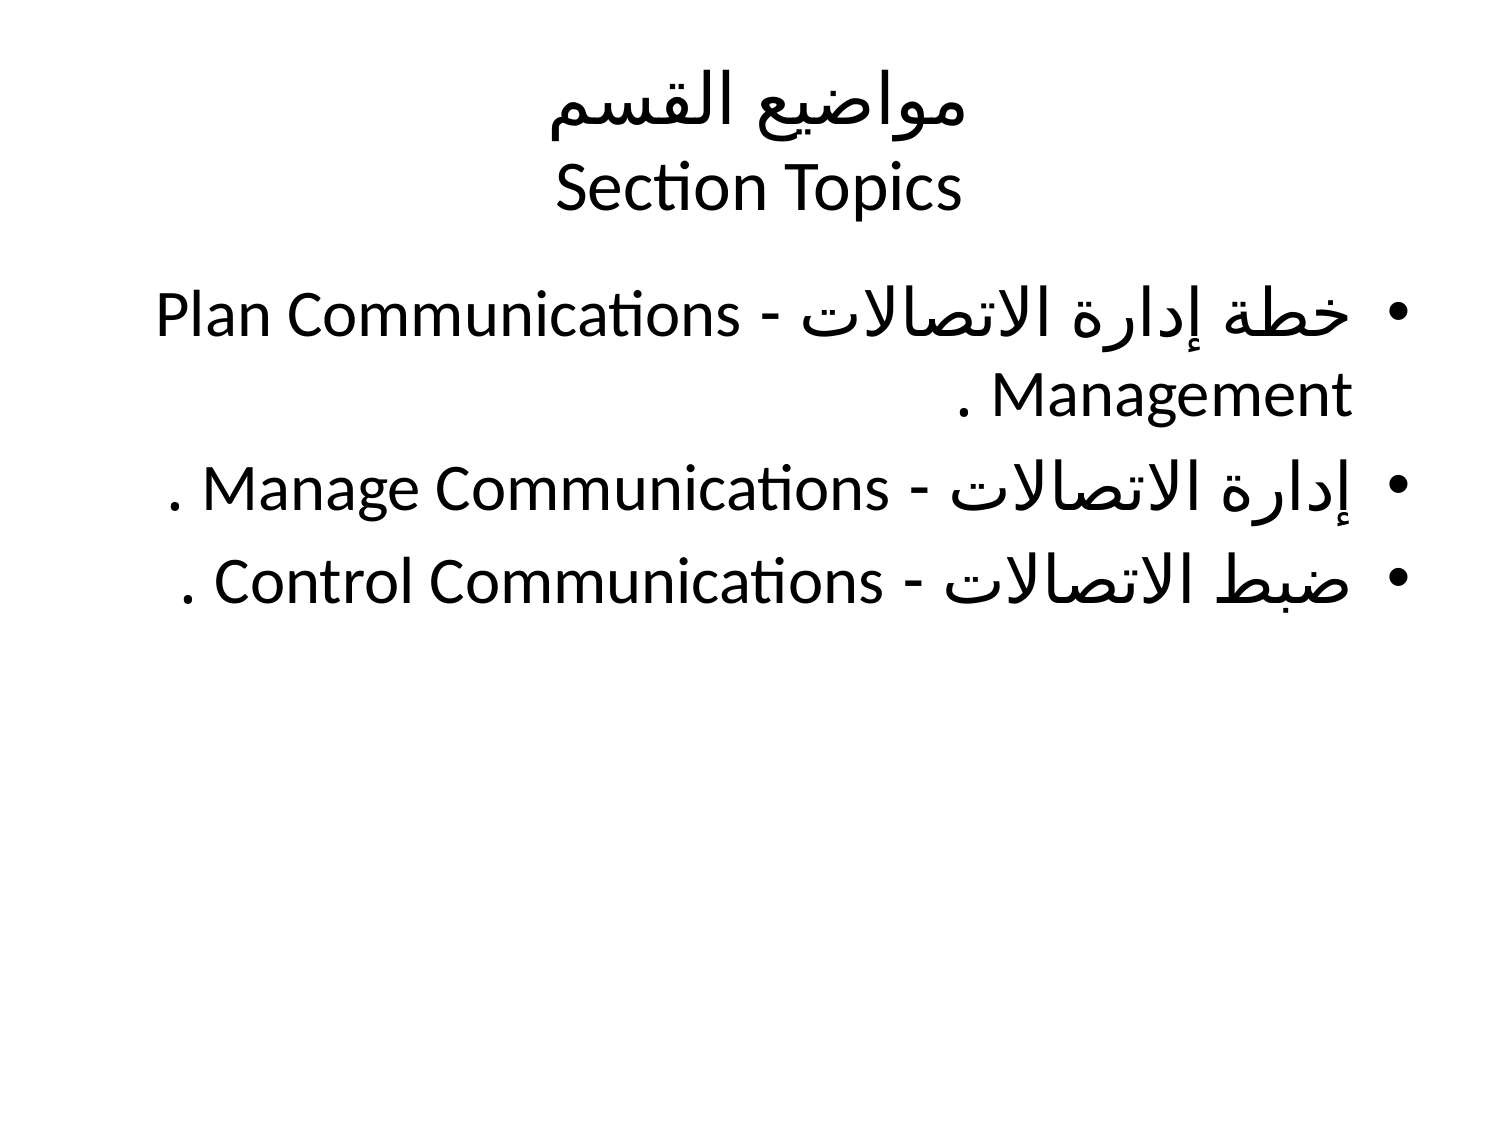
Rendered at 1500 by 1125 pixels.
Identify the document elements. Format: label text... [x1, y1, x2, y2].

list خطة إدارة الاتصالات - Plan Communications Management . إدارة الاتصالات - Manage Communications . ضبط الاتصالات - Control Communications . [75, 262, 1425, 1005]
title مواضيع القسم Section Topics [75, 45, 1425, 233]
